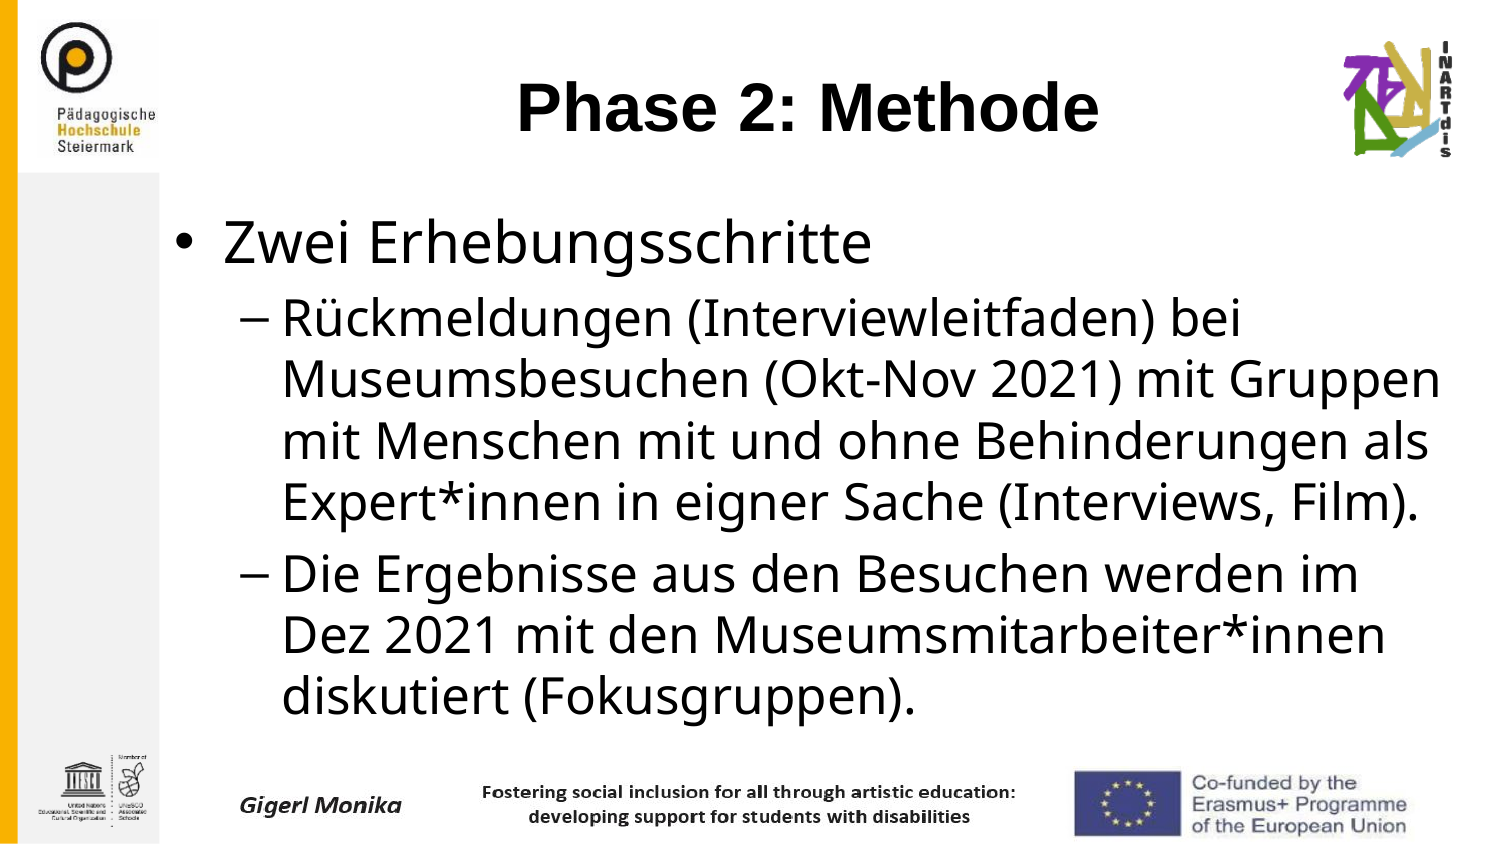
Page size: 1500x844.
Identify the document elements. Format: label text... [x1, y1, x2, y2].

picture [32, 752, 160, 827]
picture [37, 19, 159, 158]
picture [1337, 37, 1459, 160]
list Zwei Erhebungsschritte Rückmeldungen (Interviewleitfaden) bei Museumsbesuchen (Okt-Nov 2021) mit Gruppen mit Menschen mit und ohne Behinderungen als Expert*innen in eigner Sache (Interviews, Film). Die Ergebnisse aus den Besuchen werden im Dez 2021 mit den Museumsmitarbeiter*innen diskutiert (Fokusgruppen). [159, 196, 1459, 754]
title Phase 2: Methode [159, 33, 1459, 175]
picture [199, 766, 1420, 843]
